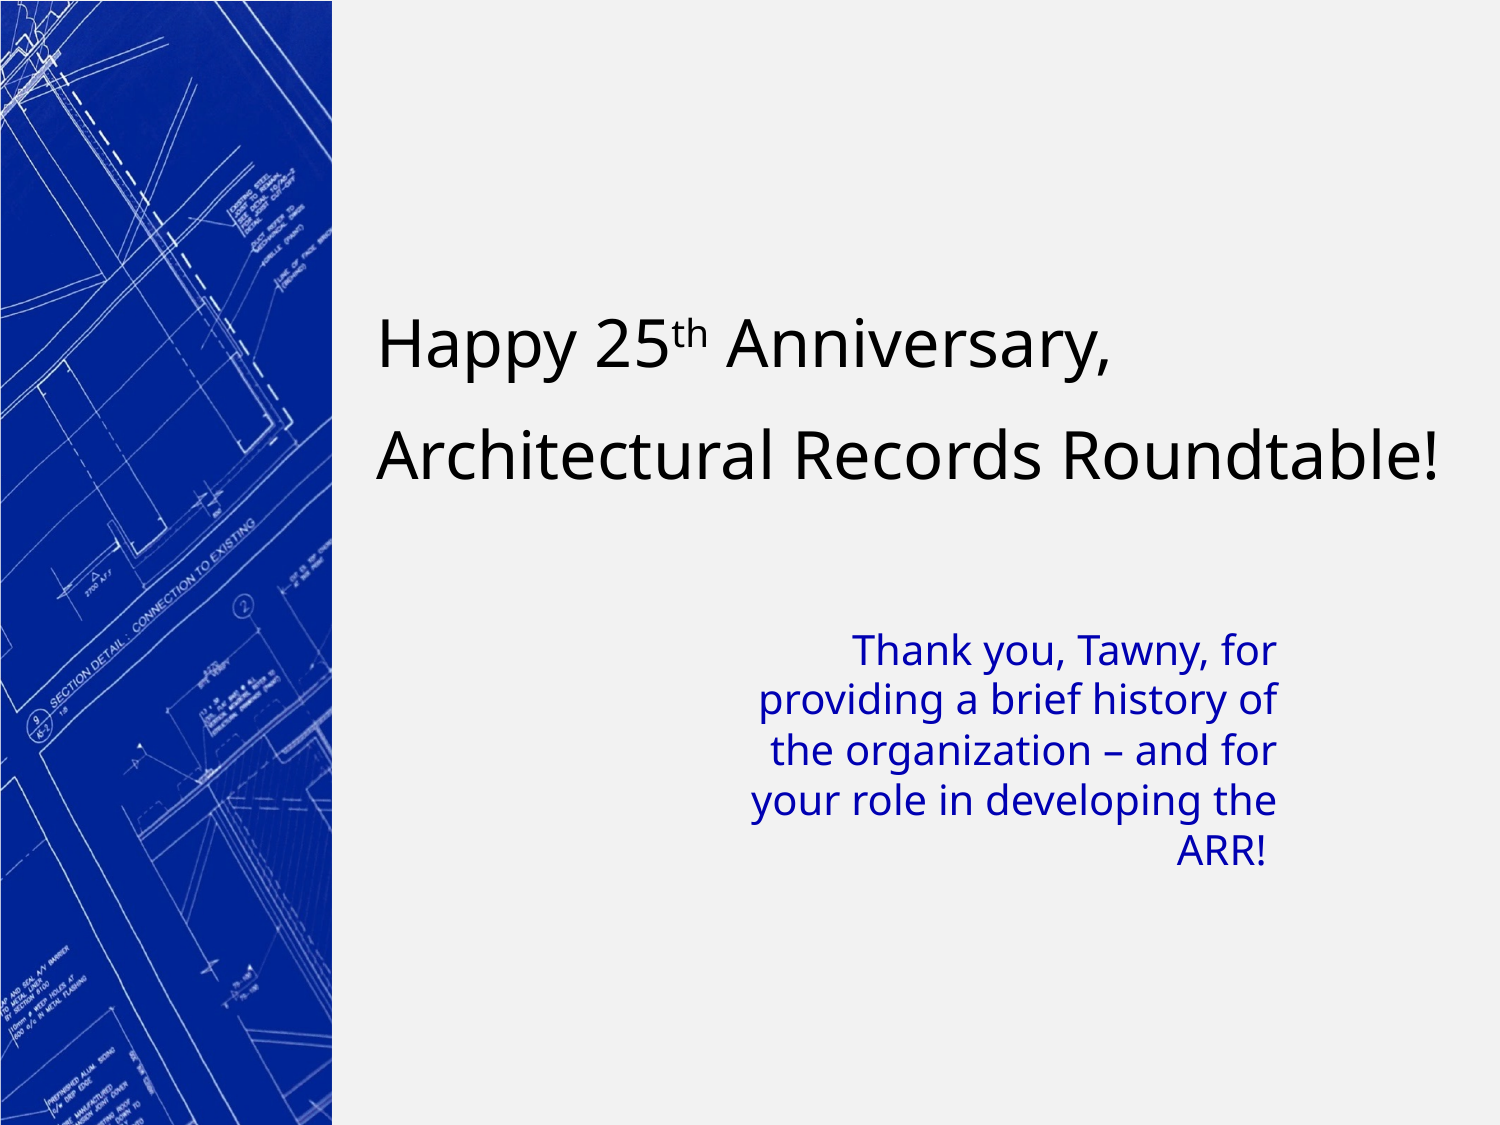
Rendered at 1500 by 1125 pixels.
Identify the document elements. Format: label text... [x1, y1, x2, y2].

text_box Thank you, Tawny, for providing a brief history of the organization – and for your role in developing the ARR! [676, 616, 1293, 1016]
title Happy 25th Anniversary, Architectural Records Roundtable! [360, 260, 1500, 502]
picture [0, 2, 731, 1125]
